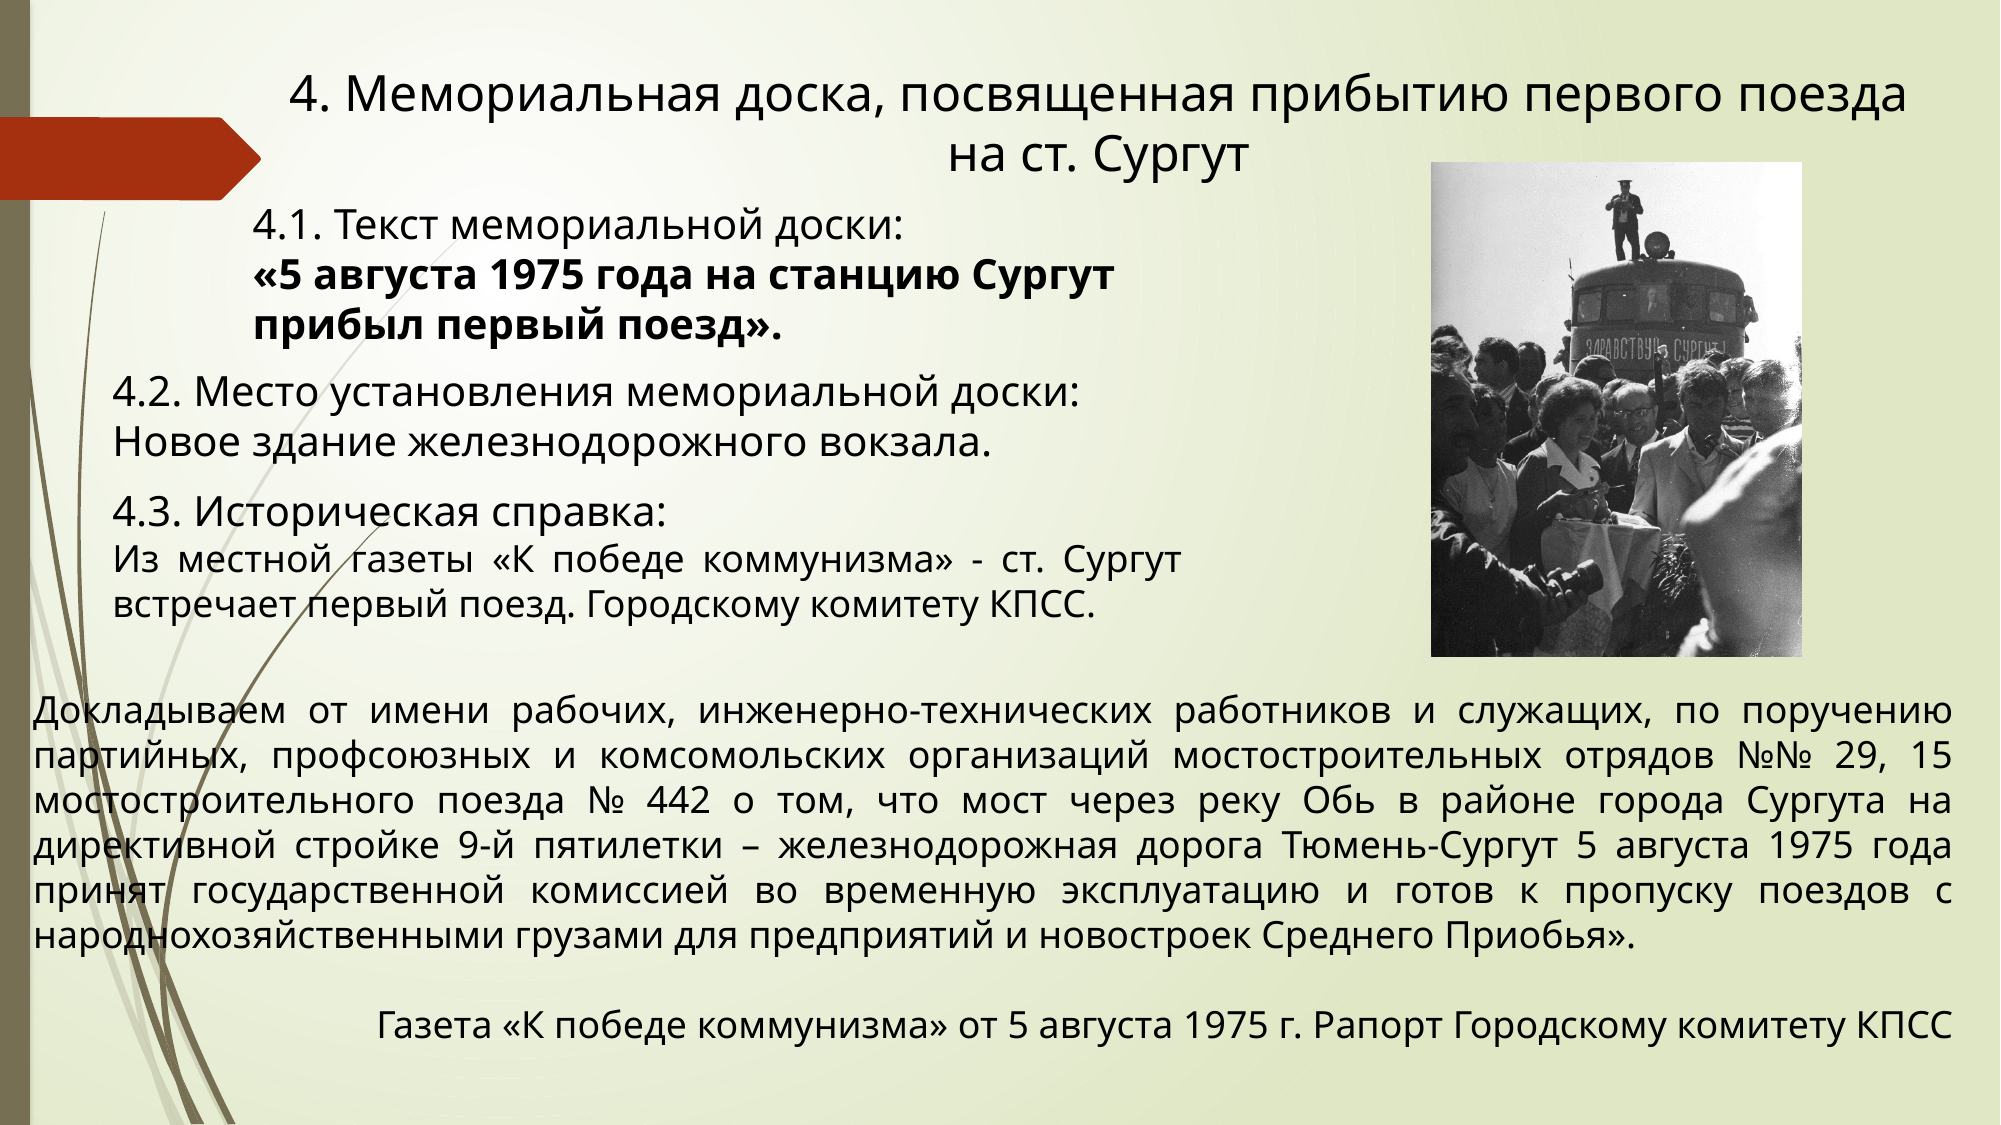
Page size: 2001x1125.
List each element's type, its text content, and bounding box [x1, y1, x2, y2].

text_box 4.3. Историческая справка: Из местной газеты «К победе коммунизма» - ст. Сургут встречает первый поезд. Городскому комитету КПСС. [97, 477, 1198, 633]
picture [1431, 162, 1802, 657]
text_box Докладываем от имени рабочих, инженерно-технических работников и служащих, по поручению партийных, профсоюзных и комсомольских организаций мостостроительных отрядов №№ 29, 15 мостостроительного поезда № 442 о том, что мост через реку Обь в районе города Сургута на директивной стройке 9-й пятилетки – железнодорожная дорога Тюмень-Сургут 5 августа 1975 года принят государственной комиссией во временную эксплуатацию и готов к пропуску поездов с народнохозяйственными грузами для предприятий и новостроек Среднего Приобья». Газета «К победе коммунизма» от 5 августа 1975 г. Рапорт Городскому комитету КПСС [18, 678, 1970, 1054]
text_box 4.1. Текст мемориальной доски: «5 августа 1975 года на станцию Сургут прибыл первый поезд». [237, 190, 1198, 356]
text_box 4. Мемориальная доска, посвященная прибытию первого поезда на ст. Сургут [268, 54, 1930, 190]
text_box 4.2. Место установления мемориальной доски: Новое здание железнодорожного вокзала. [97, 357, 1198, 477]
